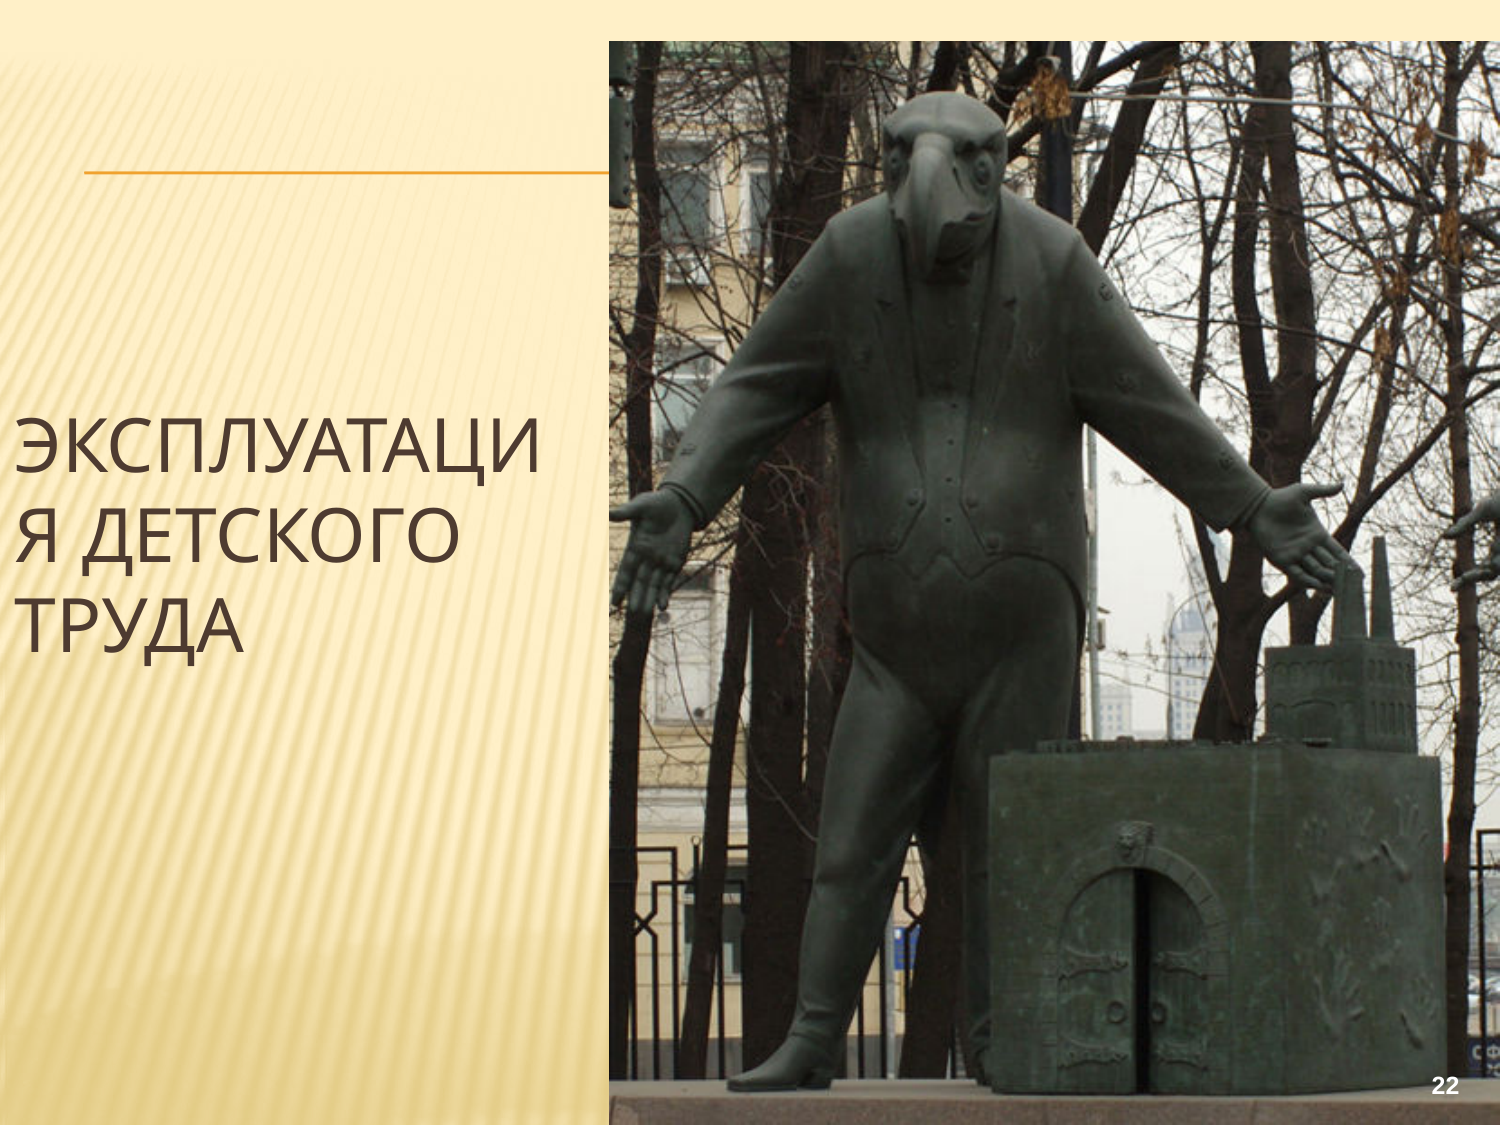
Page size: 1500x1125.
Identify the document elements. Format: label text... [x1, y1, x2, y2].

title Эксплуатация детского труда [0, 45, 586, 1020]
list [609, 40, 1500, 1125]
